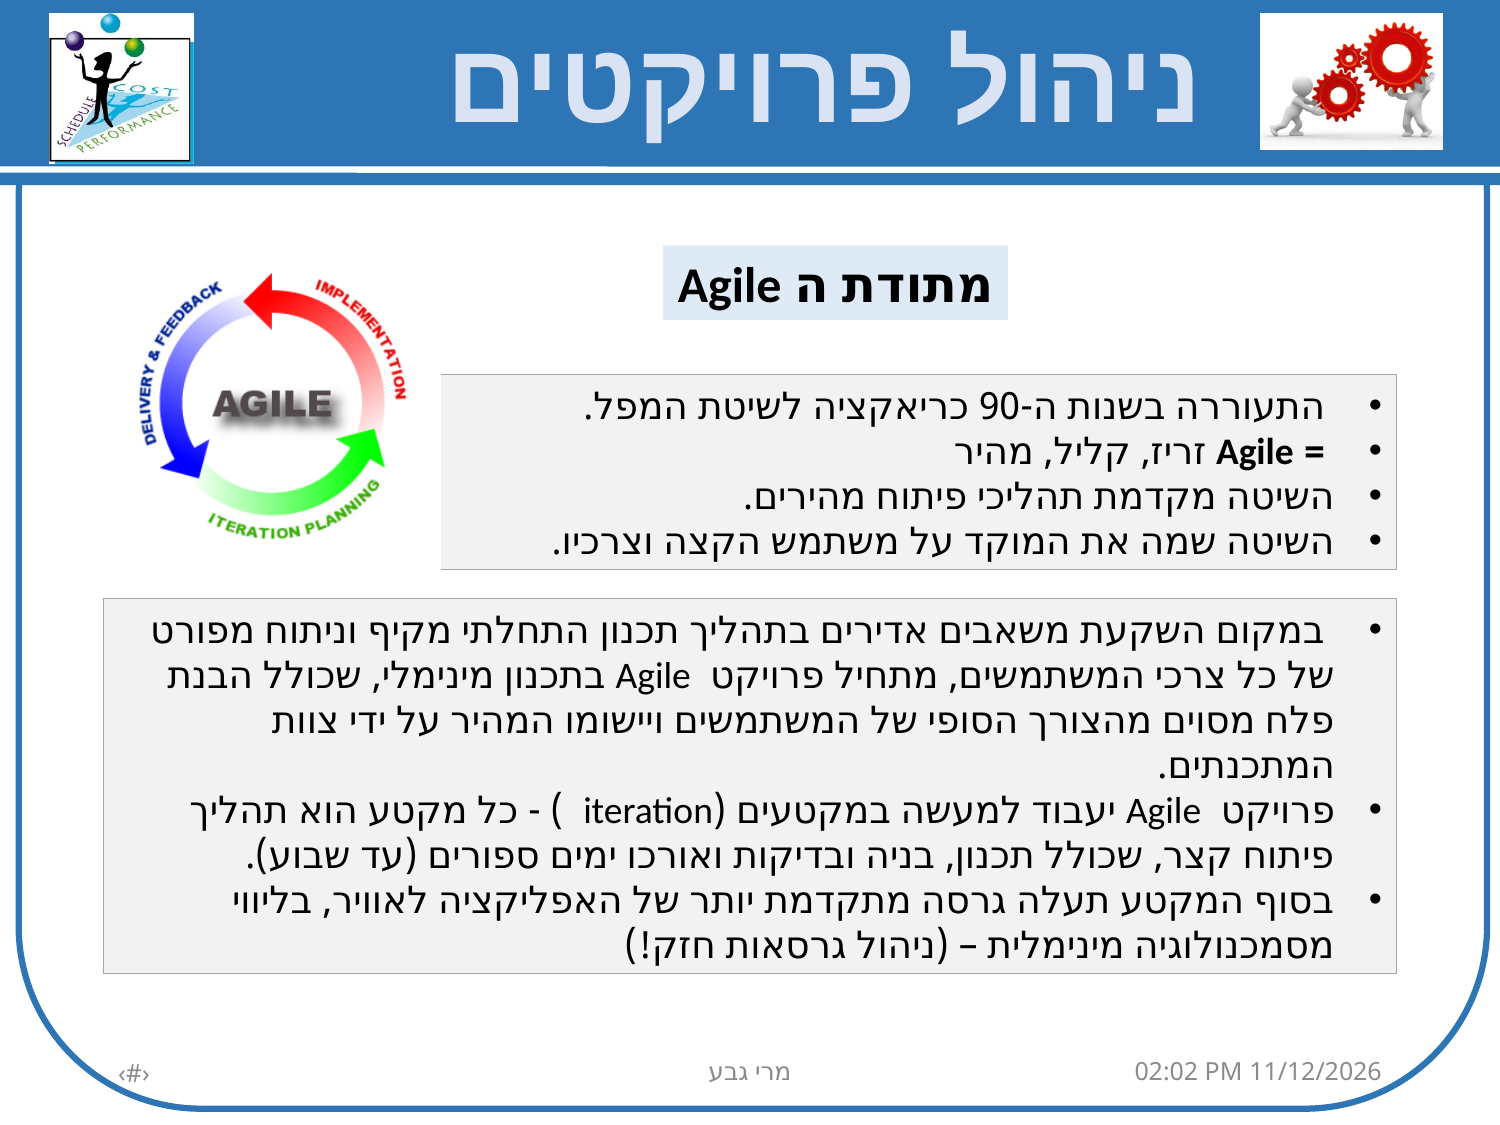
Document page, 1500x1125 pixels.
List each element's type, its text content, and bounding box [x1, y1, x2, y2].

text_box התעוררה בשנות ה-90 כריאקציה לשיטת המפל. = Agile זריז, קליל, מהיר השיטה מקדמת תהליכי פיתוח מהירים. השיטה שמה את המוקד על משתמש הקצה וצרכיו. [441, 374, 1397, 570]
footer מרי גבע [496, 1042, 1004, 1103]
text_box מתודת ה Agile [663, 245, 1009, 321]
text_box במקום השקעת משאבים אדירים בתהליך תכנון התחלתי מקיף וניתוח מפורט של כל צרכי המשתמשים, מתחיל פרויקט Agile בתכנון מינימלי, שכולל הבנת פלח מסוים מהצורך הסופי של המשתמשים ויישומו המהיר על ידי צוות המתכנתים. פרויקט Agile יעבוד למעשה במקטעים (iteration ) - כל מקטע הוא תהליך פיתוח קצר, שכולל תכנון, בניה ובדיקות ואורכו ימים ספורים (עד שבוע). בסוף המקטע תעלה גרסה מתקדמת יותר של האפליקציה לאוויר, בליווי מסמכנולוגיה מינימלית – (ניהול גרסאות חזק!) [103, 598, 1397, 974]
slide_number 28 ינואר 16 [1059, 1042, 1397, 1103]
picture [103, 234, 441, 572]
picture [49, 13, 194, 164]
picture [1260, 13, 1443, 150]
slide_number ‹#› [103, 1042, 441, 1103]
